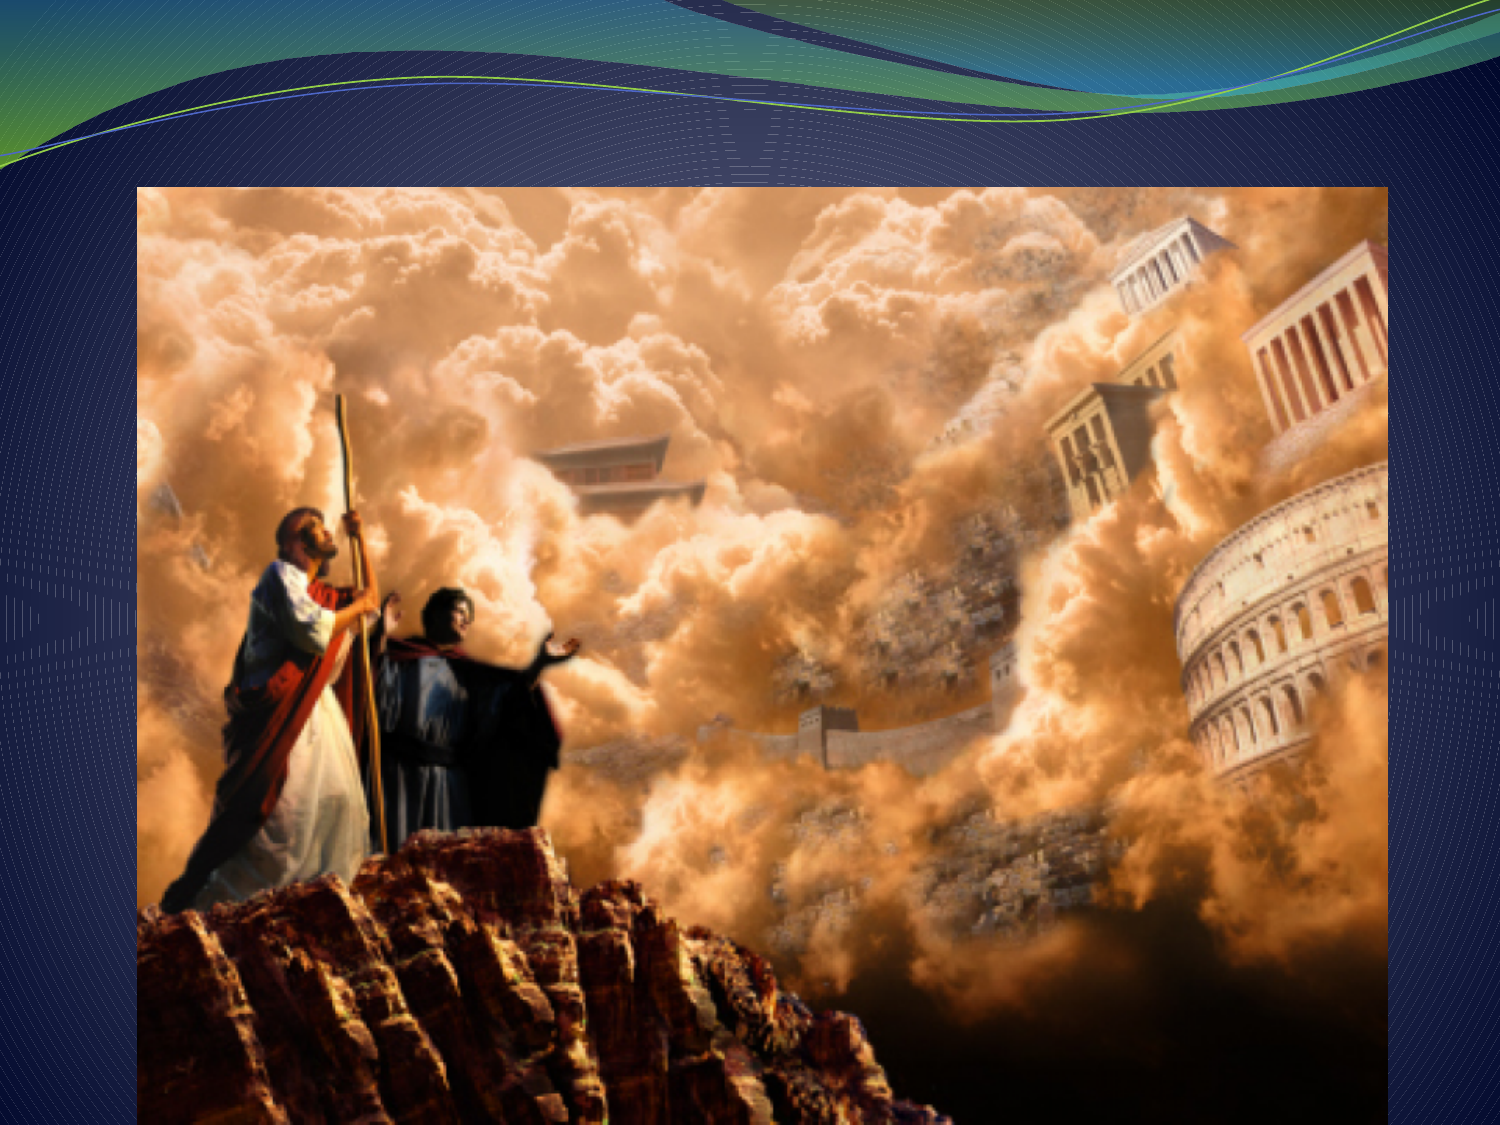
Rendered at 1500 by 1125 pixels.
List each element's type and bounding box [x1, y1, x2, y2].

picture [137, 187, 1388, 1125]
